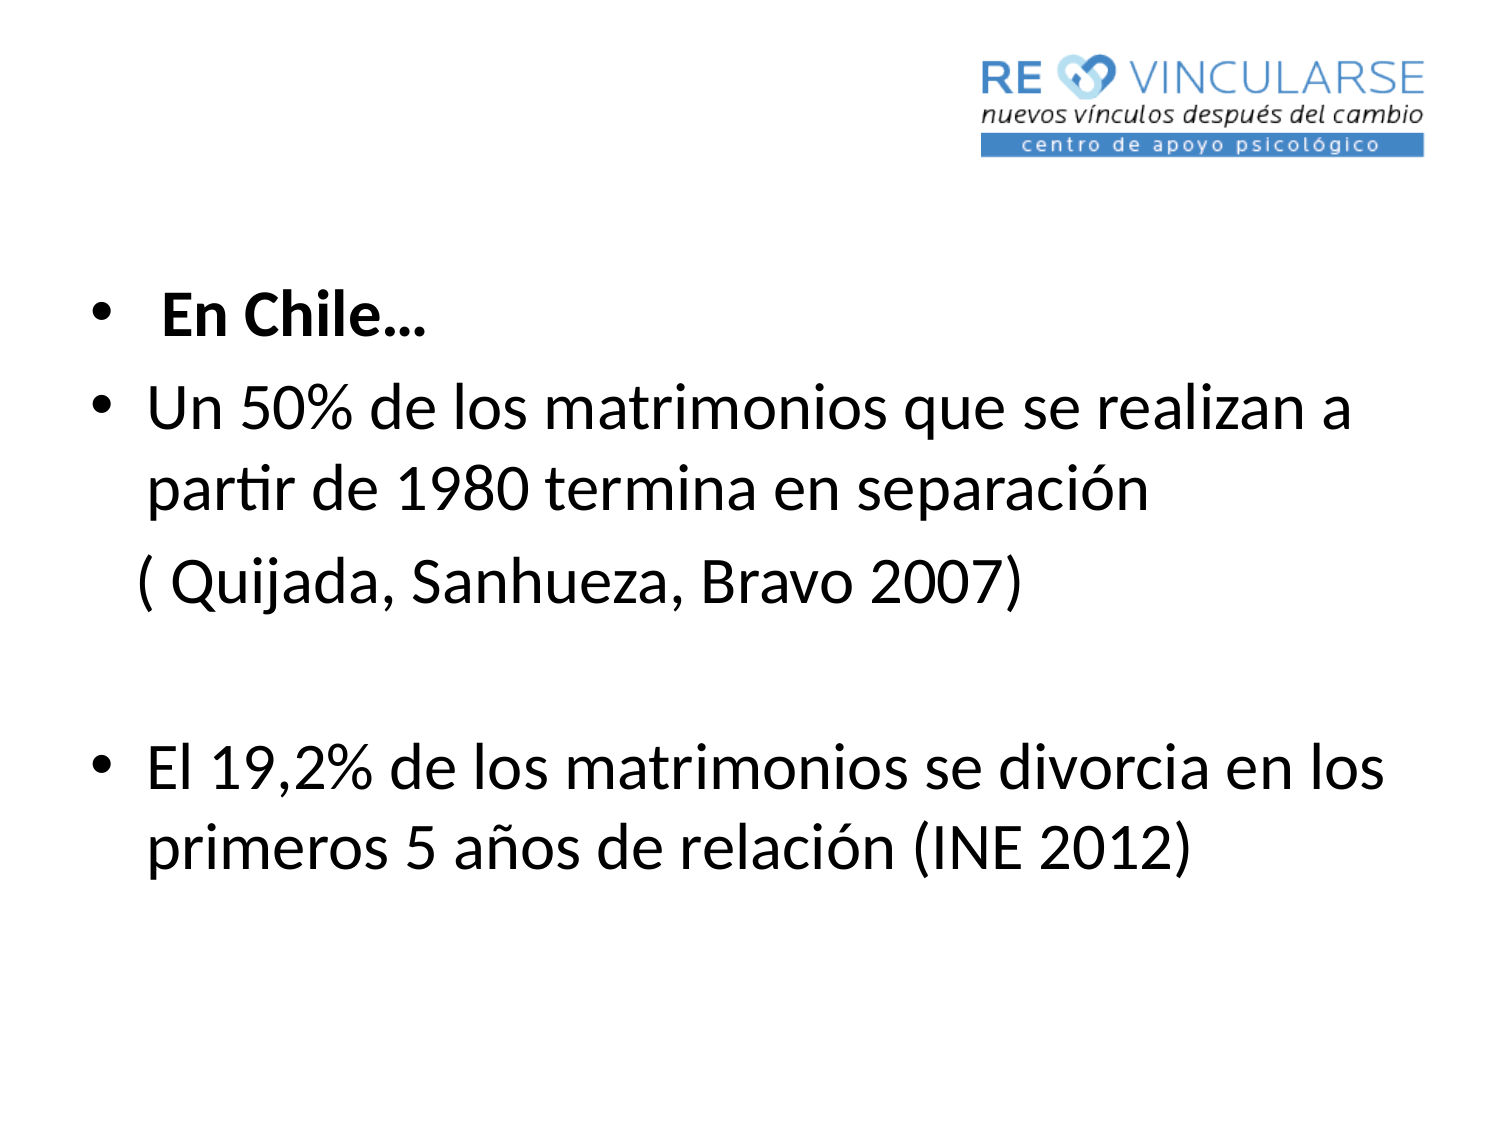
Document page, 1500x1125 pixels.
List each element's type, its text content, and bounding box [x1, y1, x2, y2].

list En Chile… Un 50% de los matrimonios que se realizan a partir de 1980 termina en separación ( Quijada, Sanhueza, Bravo 2007) El 19,2% de los matrimonios se divorcia en los primeros 5 años de relación (INE 2012) [75, 262, 1425, 1005]
title [75, 45, 1425, 233]
picture [981, 44, 1431, 165]
